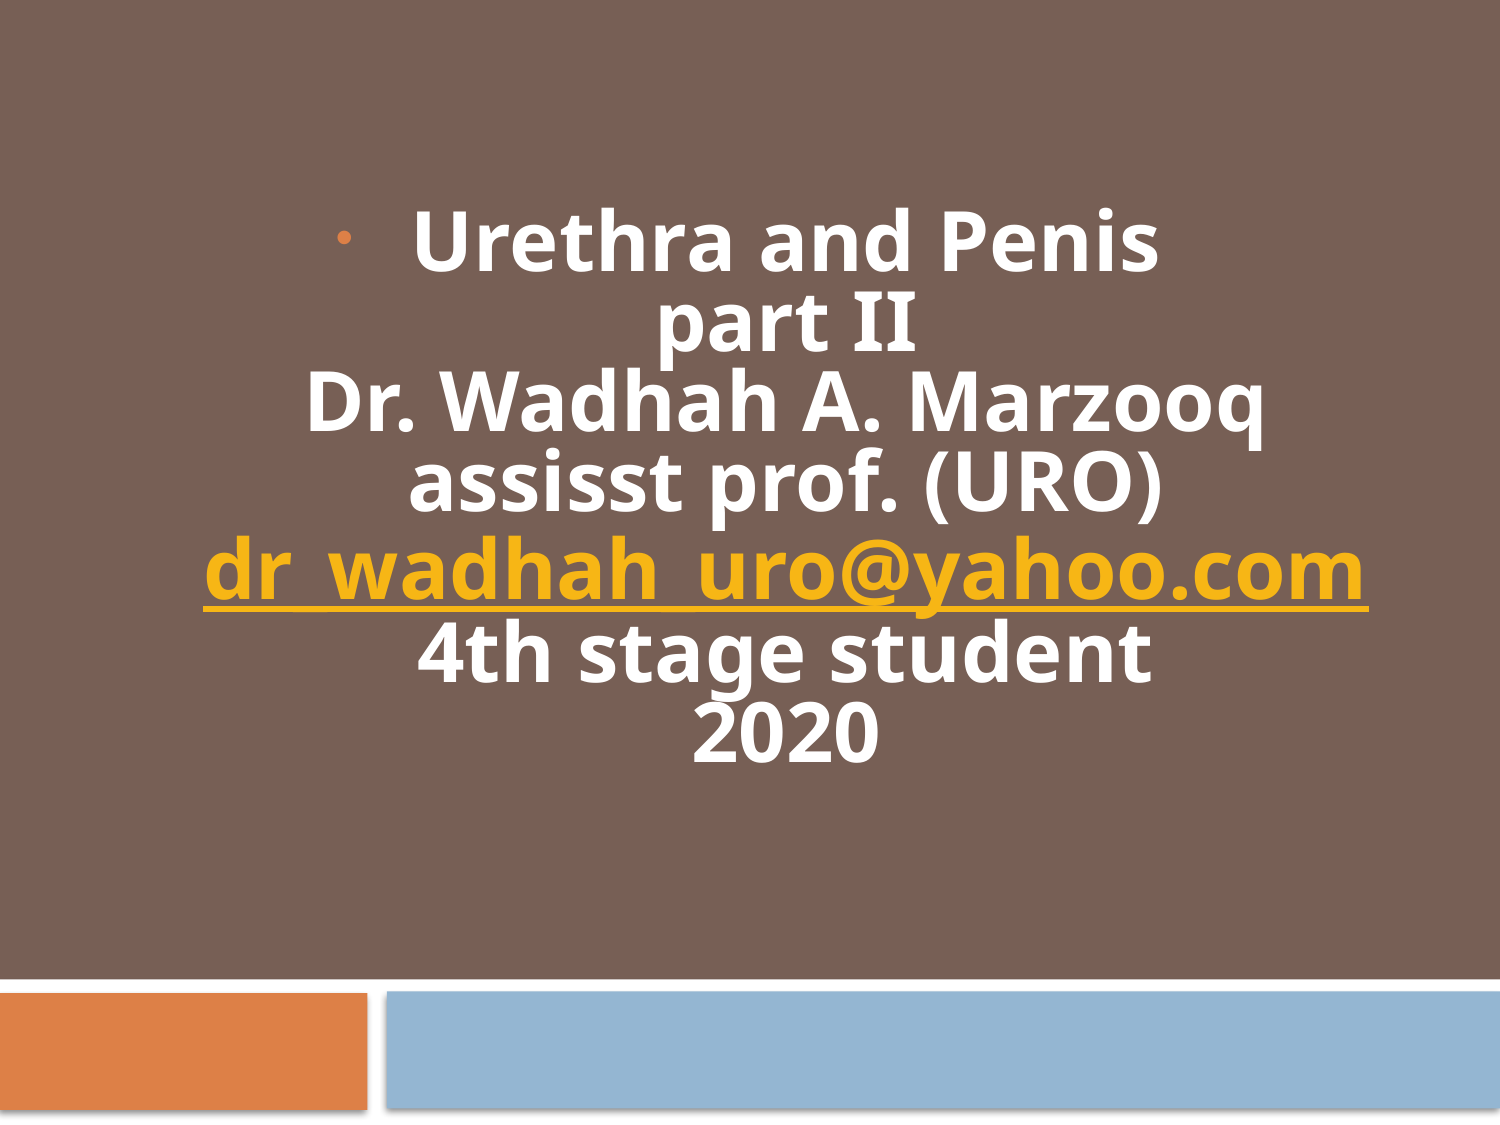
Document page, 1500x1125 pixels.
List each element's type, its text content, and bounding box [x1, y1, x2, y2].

text_box Urethra and Penis part II Dr. Wadhah A. Marzooq assisst prof. (URO) dr_wadhah_uro@yahoo.com 4th stage student 2020 [117, 125, 1382, 878]
